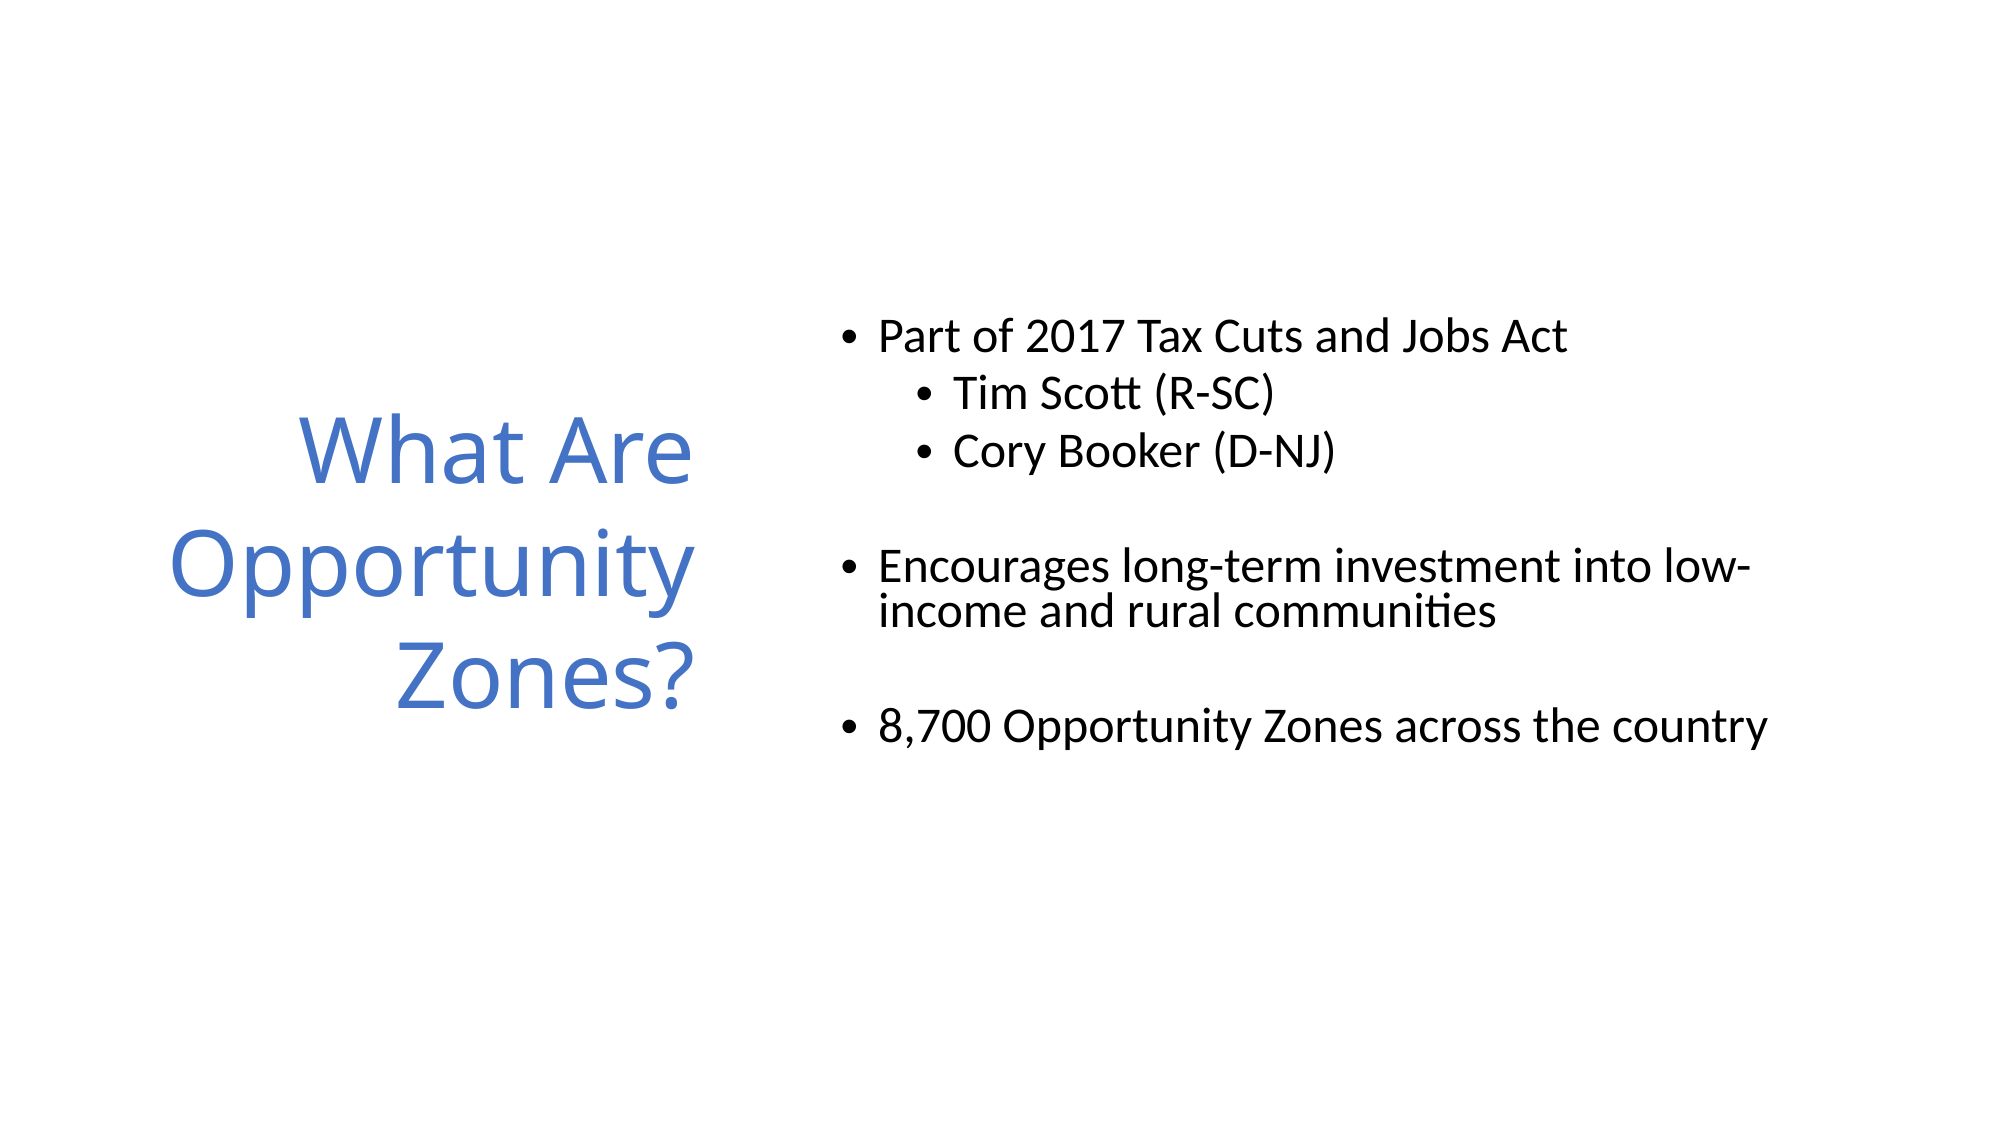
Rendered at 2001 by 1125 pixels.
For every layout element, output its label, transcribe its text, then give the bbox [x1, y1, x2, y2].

text_box Part of 2017 Tax Cuts and Jobs Act Tim Scott (R-SC) Cory Booker (D-NJ) Encourages long-term investment into low-income and rural communities 8,700 Opportunity Zones across the country [816, 158, 1863, 967]
text_box What Are Opportunity Zones? [137, 158, 711, 967]
